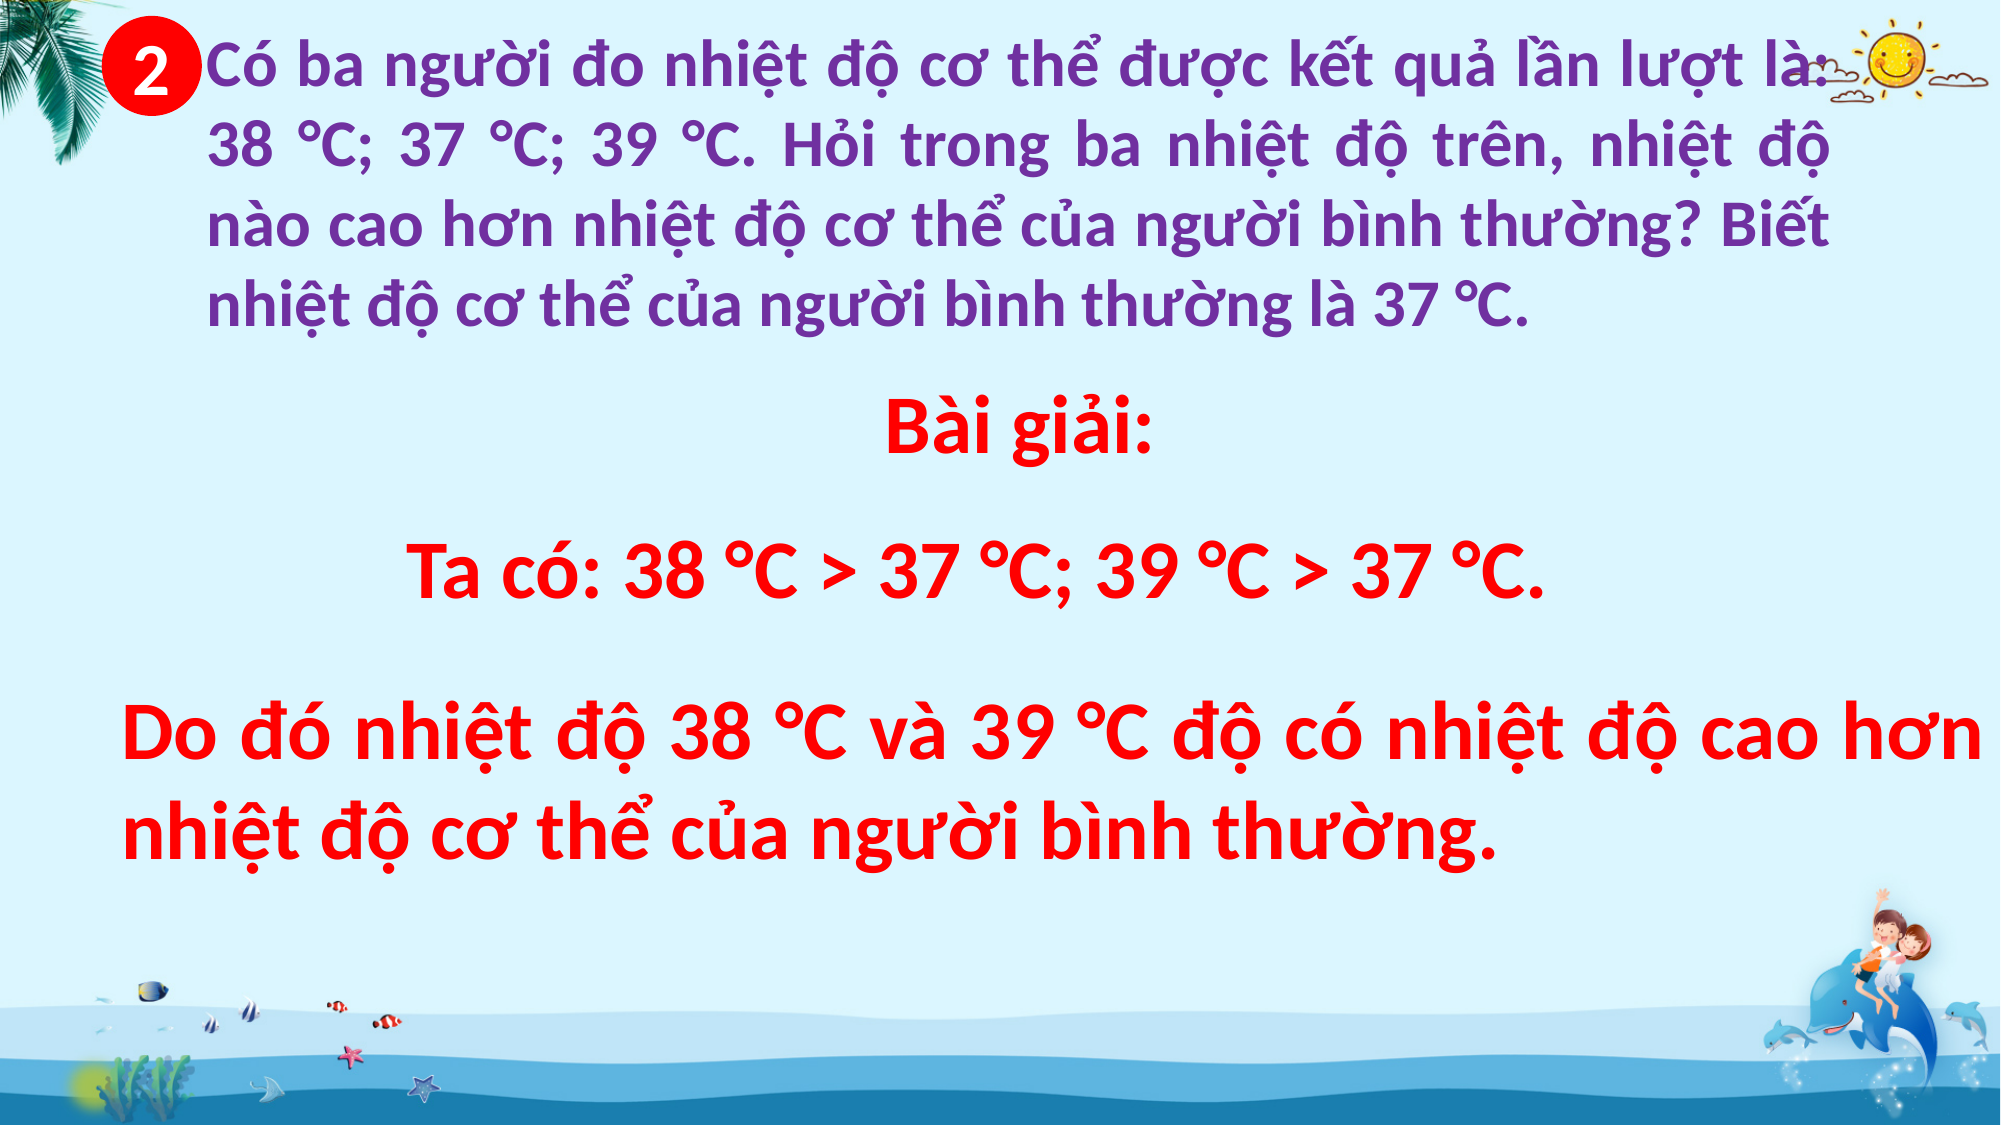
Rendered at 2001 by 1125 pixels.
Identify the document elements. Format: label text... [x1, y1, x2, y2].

picture [0, 0, 2001, 1125]
text_box Ta có: 38 °C > 37 °C; 39 °C > 37 °C. [392, 507, 1796, 623]
text_box Bài giải: [788, 362, 1252, 478]
text_box Có ba người đo nhiệt độ cơ thể được kết quả lần lượt là: 38 °C; 37 °C; 39 °C. Hỏi trong ba nhiệt độ trên, nhiệt độ nào cao hơn nhiệt độ cơ thể của người bình thường? Biết nhiệt độ cơ thể của người bình thường là 37 °C. [192, 12, 1849, 348]
text_box 2 [101, 15, 202, 116]
text_box Do đó nhiệt độ 38 °C và 39 °C độ có nhiệt độ cao hơn nhiệt độ cơ thể của người bình thường. [106, 668, 2000, 884]
